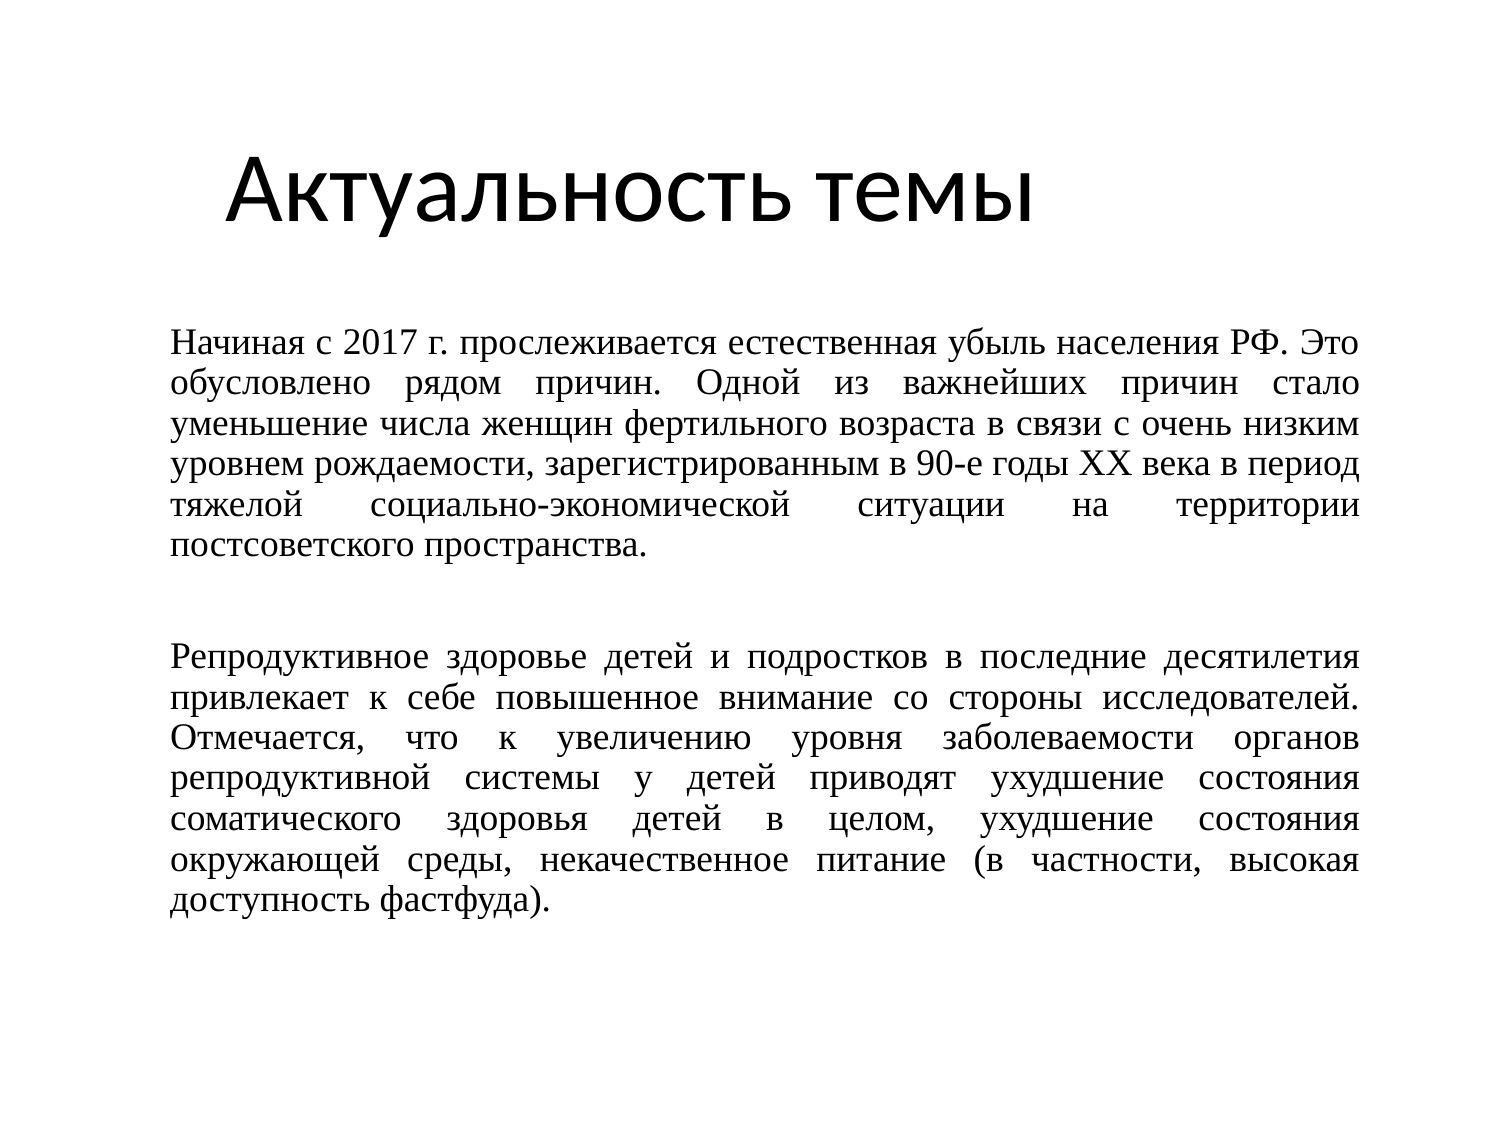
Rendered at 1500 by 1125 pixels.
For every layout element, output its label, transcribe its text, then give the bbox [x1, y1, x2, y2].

list Начиная с 2017 г. прослеживается естественная убыль населения РФ. Это обусловлено рядом причин. Одной из важнейших причин стало уменьшение числа женщин фертильного возраста в связи с очень низким уровнем рождаемости, зарегистрированным в 90-е годы XX века в период тяжелой социально-экономической ситуации на территории постсоветского пространства. Репродуктивное здоровье детей и подростков в последние десятилетия привлекает к себе повышенное внимание со стороны исследователей. Отмечается, что к увеличению уровня заболеваемости органов репродуктивной системы у детей приводят ухудшение состояния соматического здоровья детей в целом, ухудшение состояния окружающей среды, некачественное питание (в частности, высокая доступность фастфуда). [147, 314, 1376, 1083]
text_box Актуальность темы [100, 113, 1164, 249]
